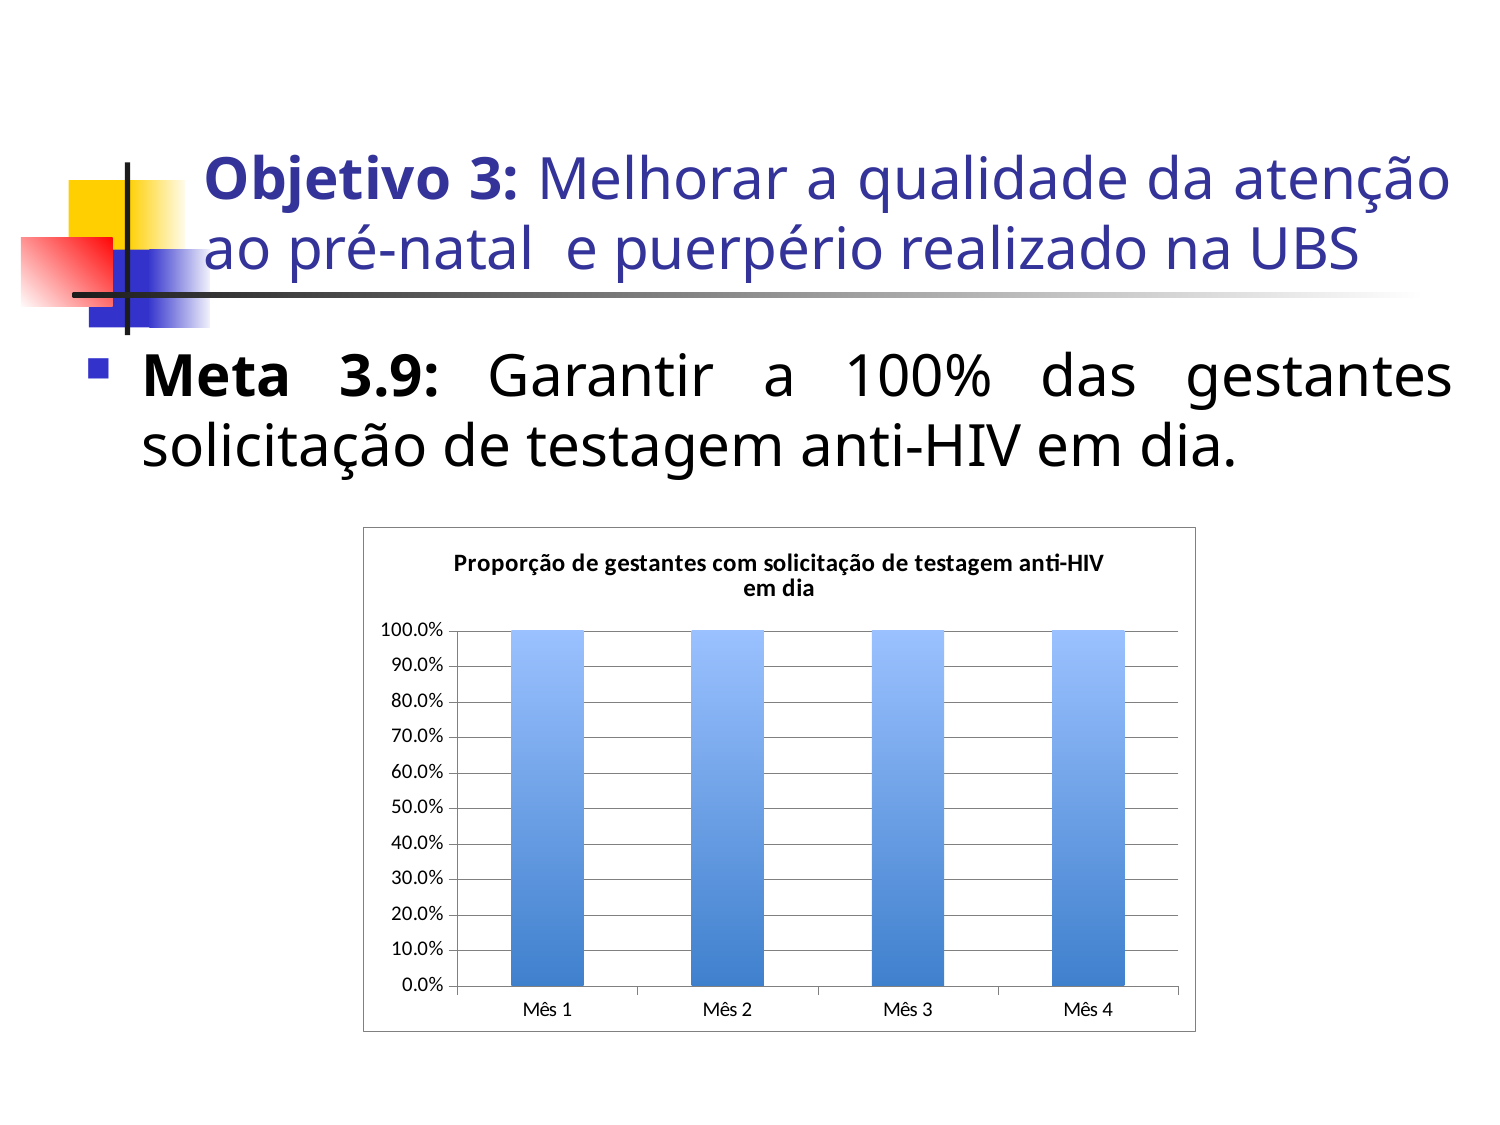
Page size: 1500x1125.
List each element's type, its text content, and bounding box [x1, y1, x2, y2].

list Meta 3.9: Garantir a 100% das gestantes solicitação de testagem anti-HIV em dia. [70, 330, 1470, 1044]
title Objetivo 3: Melhorar a qualidade da atenção ao pré-natal e puerpério realizado na UBS [188, 101, 1468, 289]
chart [363, 527, 1196, 1032]
